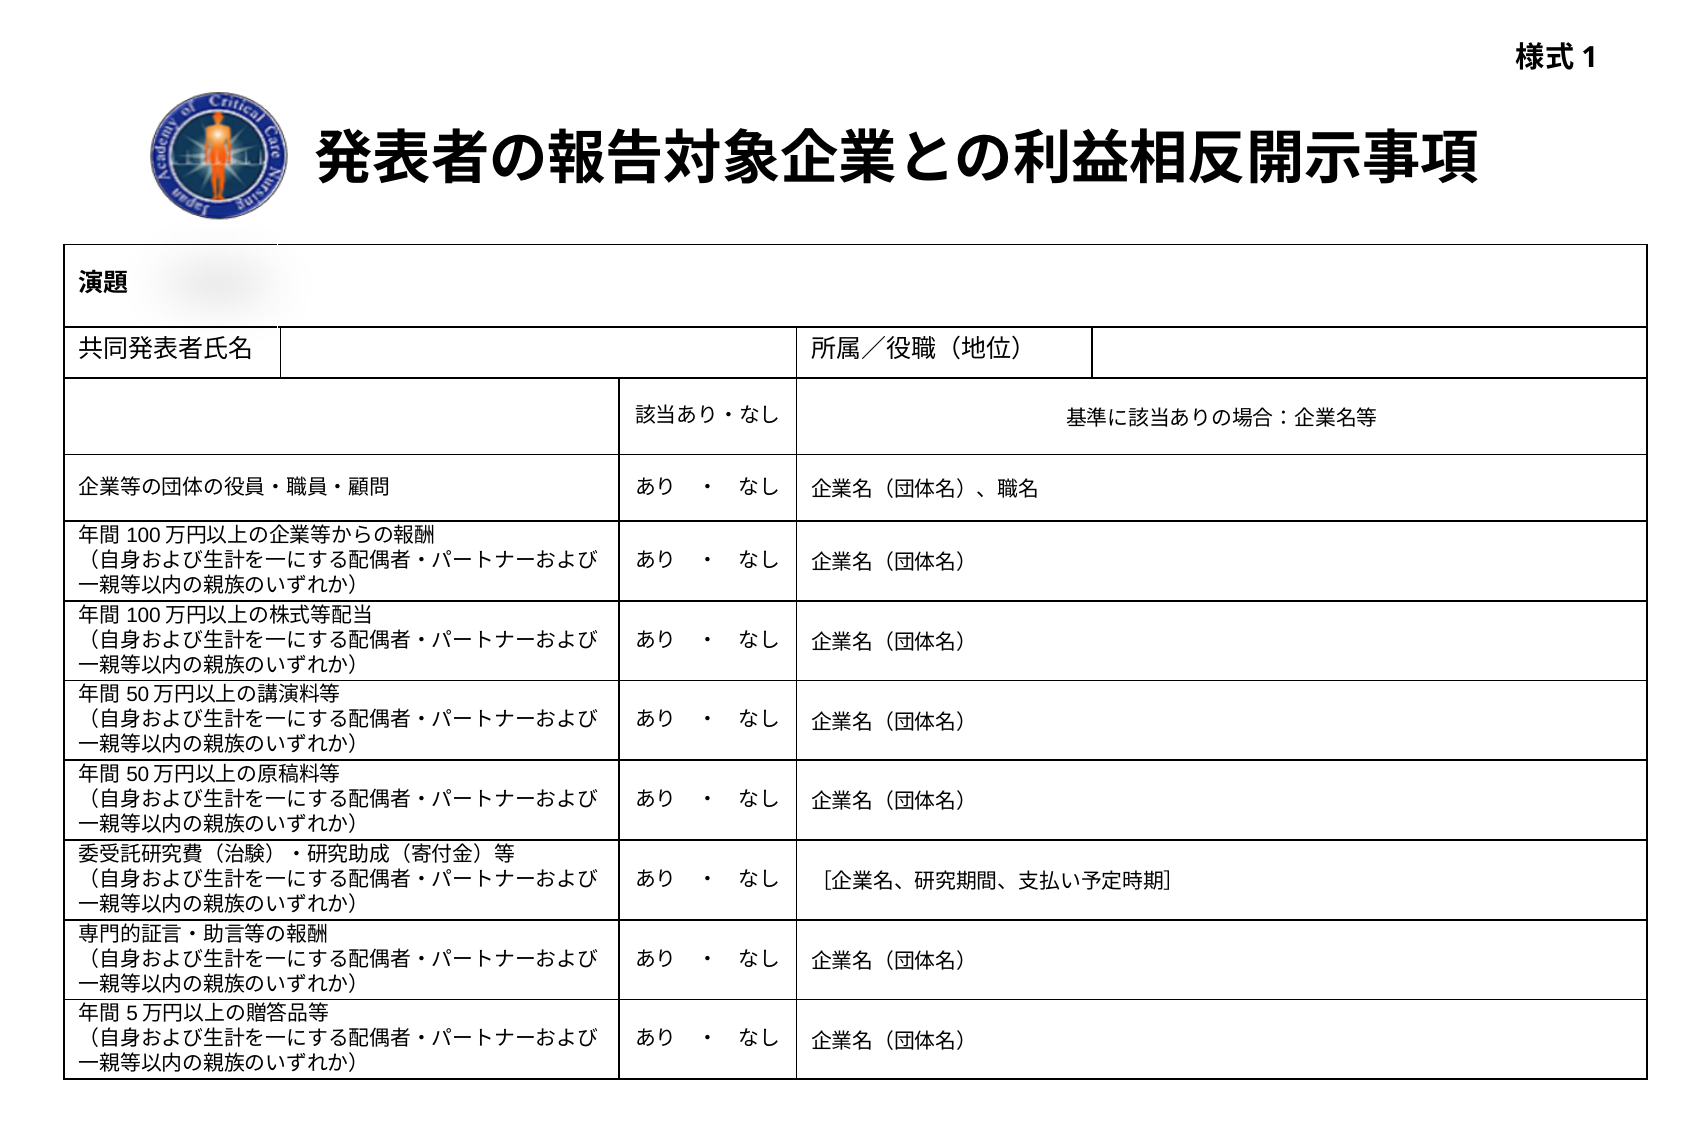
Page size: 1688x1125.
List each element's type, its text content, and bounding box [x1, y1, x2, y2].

table_cell 企業名（団体名） [797, 761, 1646, 839]
table_cell 企業名（団体名） [797, 681, 1646, 759]
table_cell 企業名（団体名） [797, 1000, 1646, 1078]
table_cell 年間50万円以上の講演料等 （自身および生計を一にする配偶者・パートナーおよび一親等以内の親族のいずれか） [65, 681, 618, 759]
table_cell あり ・ なし [620, 522, 796, 600]
table_cell 年間100万円以上の企業等からの報酬 （自身および生計を一にする配偶者・パートナーおよび一親等以内の親族のいずれか） [65, 522, 618, 600]
table_cell 企業等の団体の役員・職員・顧問 [65, 455, 618, 520]
table_cell 企業名（団体名）、職名 [797, 455, 1646, 520]
table_cell あり ・ なし [620, 921, 796, 999]
table_header [354, 245, 1646, 326]
text_box 様式1 [1139, 30, 1613, 81]
table_header [350, 328, 796, 377]
title 発表者の報告対象企業との利益相反開示事項 [354, 108, 1541, 203]
table_cell あり ・ なし [620, 841, 796, 919]
table_header 共同発表者氏名 [65, 328, 87, 377]
table_header 演題 [65, 245, 82, 326]
table_cell 企業名（団体名） [797, 522, 1646, 600]
table_cell 年間50万円以上の原稿料等 （自身および生計を一にする配偶者・パートナーおよび一親等以内の親族のいずれか） [65, 761, 618, 839]
table_header [1093, 328, 1646, 377]
table_cell 年間5万円以上の贈答品等 （自身および生計を一にする配偶者・パートナーおよび一親等以内の親族のいずれか） [65, 1000, 618, 1078]
table_header 所属／役職（地位） [797, 328, 1091, 377]
table_cell 企業名（団体名） [797, 602, 1646, 680]
table_cell あり ・ なし [620, 761, 796, 839]
table_cell 企業名（団体名） [797, 921, 1646, 999]
table_cell [65, 379, 618, 454]
table_cell 専門的証言・助言等の報酬 （自身および生計を一にする配偶者・パートナーおよび一親等以内の親族のいずれか） [65, 921, 618, 999]
table_cell 該当あり・なし [620, 379, 796, 454]
table_cell あり ・ なし [620, 455, 796, 520]
table_cell 基準に該当ありの場合：企業名等 [797, 379, 1646, 454]
table_cell あり ・ なし [620, 602, 796, 680]
table_cell ［企業名、研究期間、支払い予定時期］ [797, 841, 1646, 919]
table_cell 委受託研究費（治験）・研究助成（寄付金）等 （自身および生計を一にする配偶者・パートナーおよび一親等以内の親族のいずれか） [65, 841, 618, 919]
picture [87, 89, 351, 370]
table_cell あり ・ なし [620, 1000, 796, 1078]
table_cell 年間100万円以上の株式等配当 （自身および生計を一にする配偶者・パートナーおよび一親等以内の親族のいずれか） [65, 602, 618, 680]
table_cell あり ・ なし [620, 681, 796, 759]
